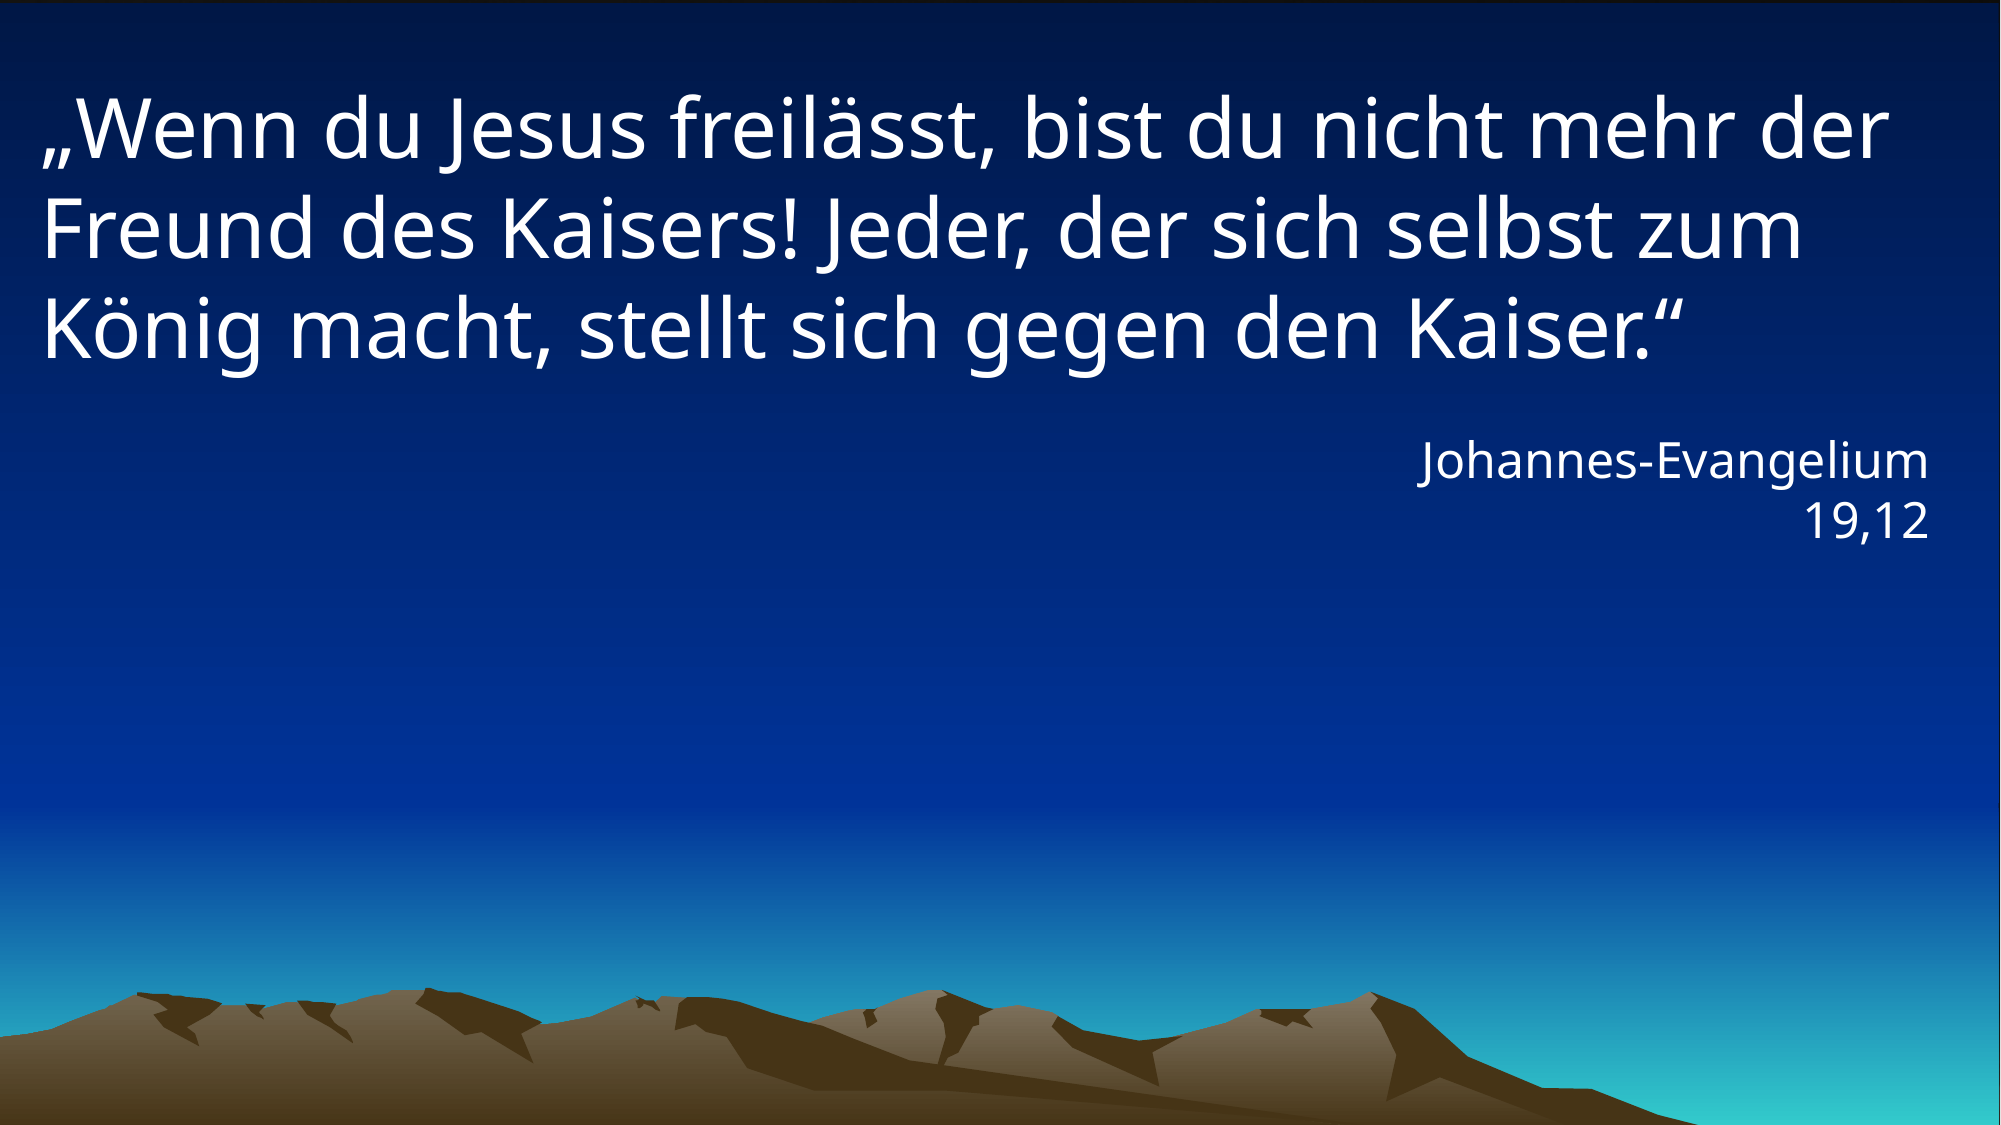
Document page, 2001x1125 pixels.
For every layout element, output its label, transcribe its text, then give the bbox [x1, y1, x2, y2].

title „Wenn du Jesus freilässt, bist du nicht mehr der Freund des Kaisers! Jeder, der sich selbst zum König macht, stellt sich gegen den Kaiser.“ [25, 67, 1975, 383]
text_box Johannes-Evangelium 19,12 [1307, 420, 1945, 556]
picture [0, 0, 2001, 1125]
